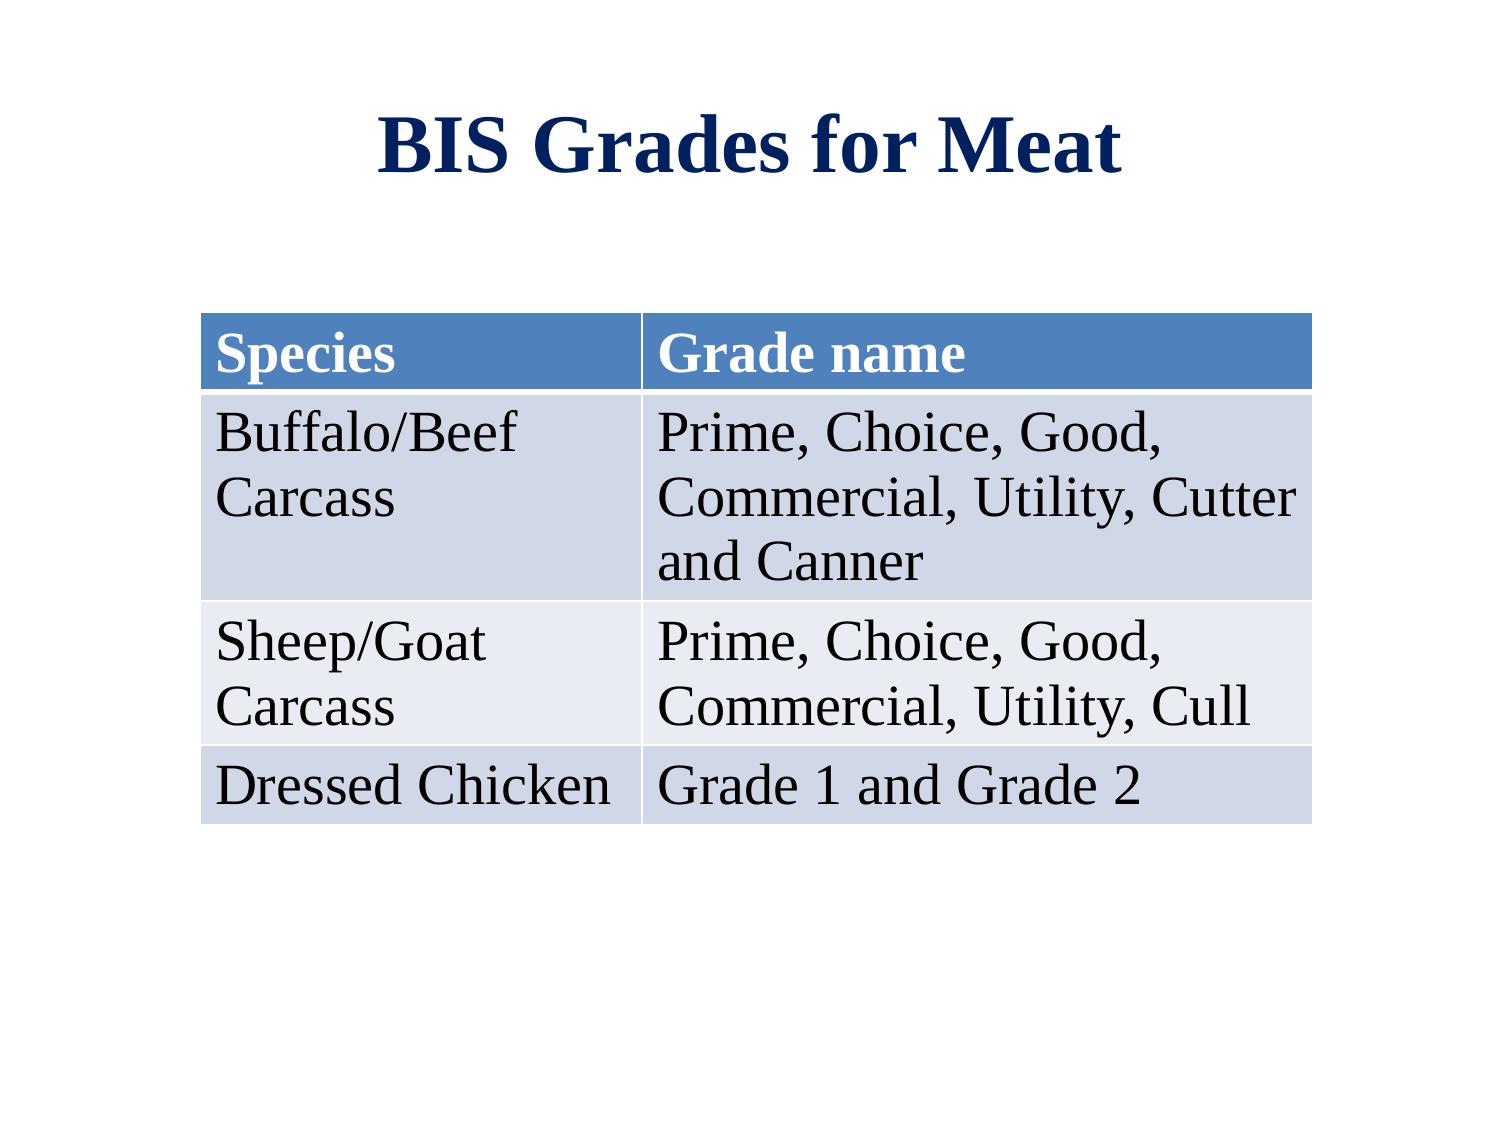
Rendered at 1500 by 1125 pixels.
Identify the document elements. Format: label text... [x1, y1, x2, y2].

table_header Grade name [643, 313, 1312, 389]
table_cell Buffalo/Beef Carcass [201, 395, 641, 600]
title BIS Grades for Meat [75, 45, 1425, 233]
table_cell Sheep/Goat Carcass [201, 602, 641, 744]
table_cell Prime, Choice, Good, Commercial, Utility, Cutter and Canner [643, 395, 1312, 600]
table_cell Grade 1 and Grade 2 [643, 746, 1312, 824]
table_header Species [201, 313, 641, 389]
table_cell Dressed Chicken [201, 746, 641, 824]
table_cell Prime, Choice, Good, Commercial, Utility, Cull [643, 602, 1312, 744]
